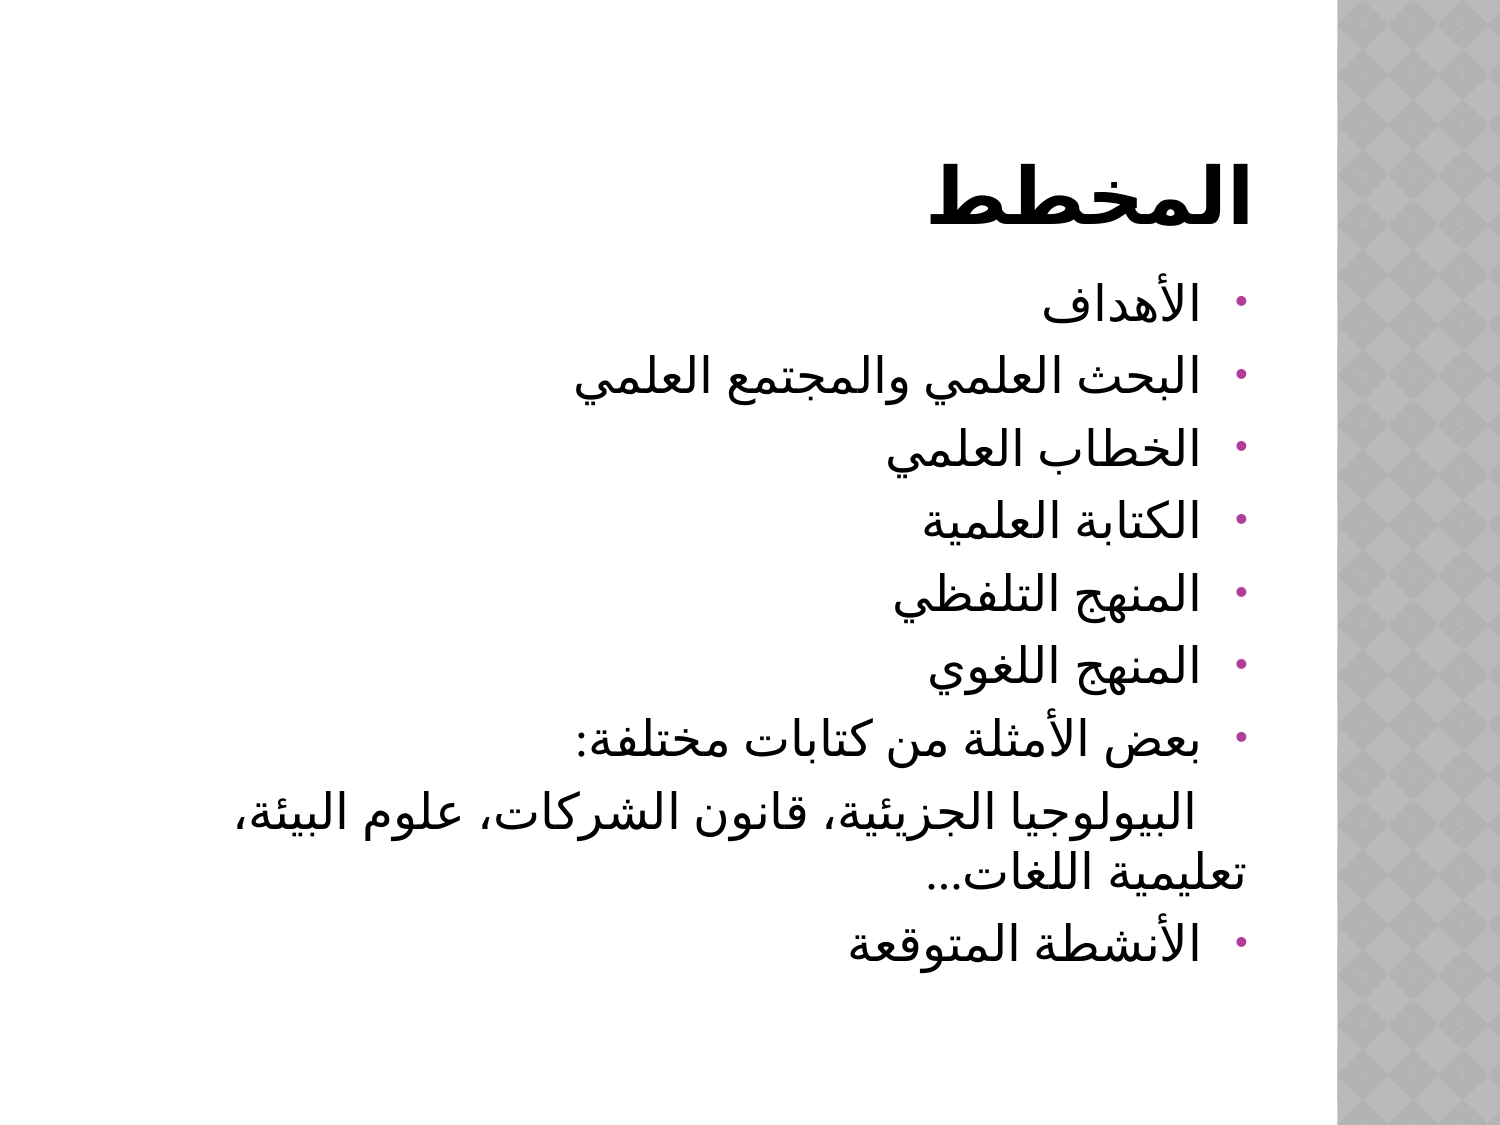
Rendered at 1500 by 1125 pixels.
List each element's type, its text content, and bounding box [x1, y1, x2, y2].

title المخطط [75, 52, 1263, 240]
list الأهداف البحث العلمي والمجتمع العلمي الخطاب العلمي الكتابة العلمية المنهج التلفظي المنهج اللغوي بعض الأمثلة من كتابات مختلفة: البيولوجيا الجزيئية، قانون الشركات، علوم البيئة، تعليمية اللغات... الأنشطة المتوقعة [75, 264, 1263, 1059]
